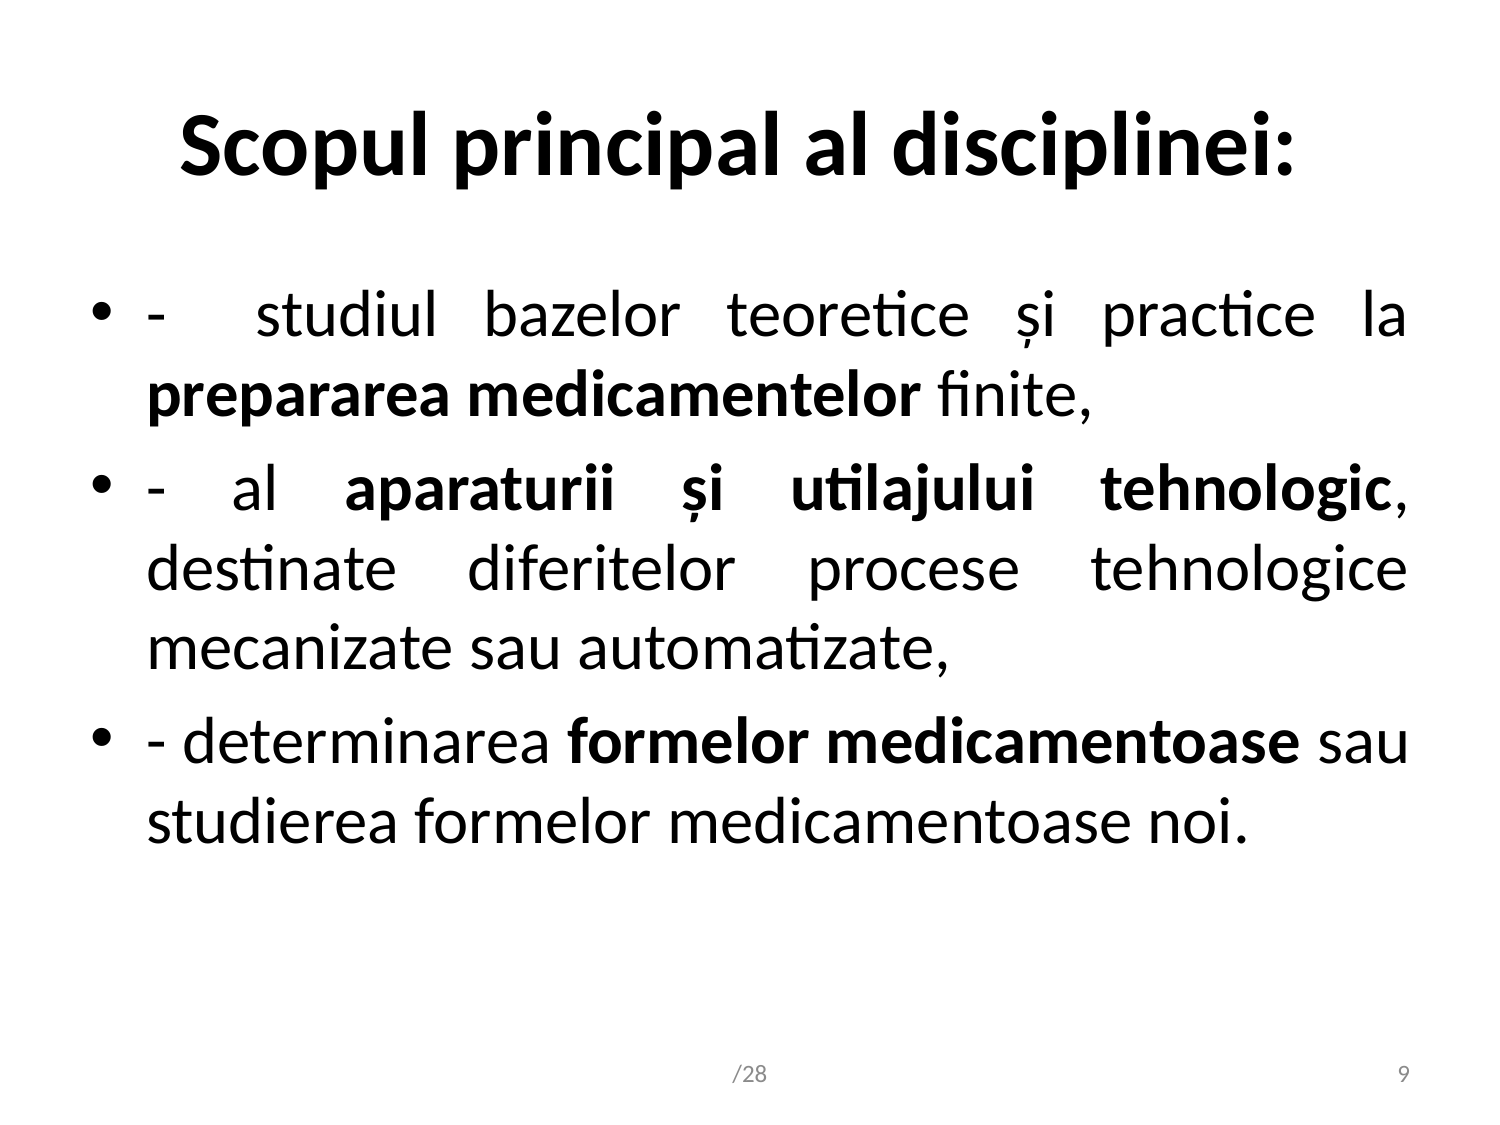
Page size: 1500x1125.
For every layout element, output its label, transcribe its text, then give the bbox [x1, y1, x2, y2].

title Scopul principal al disciplinei: [75, 45, 1425, 233]
slide_number 9 [1074, 1042, 1425, 1103]
list - studiul bazelor teoretice şi practice la prepararea medicamentelor finite, - al aparaturii şi utilajului tehnologic, destinate diferitelor procese tehnologice mecanizate sau automatizate, - determinarea formelor medicamentoase sau studierea formelor medicamentoase noi. [75, 262, 1425, 1005]
footer /28 [512, 1042, 988, 1103]
